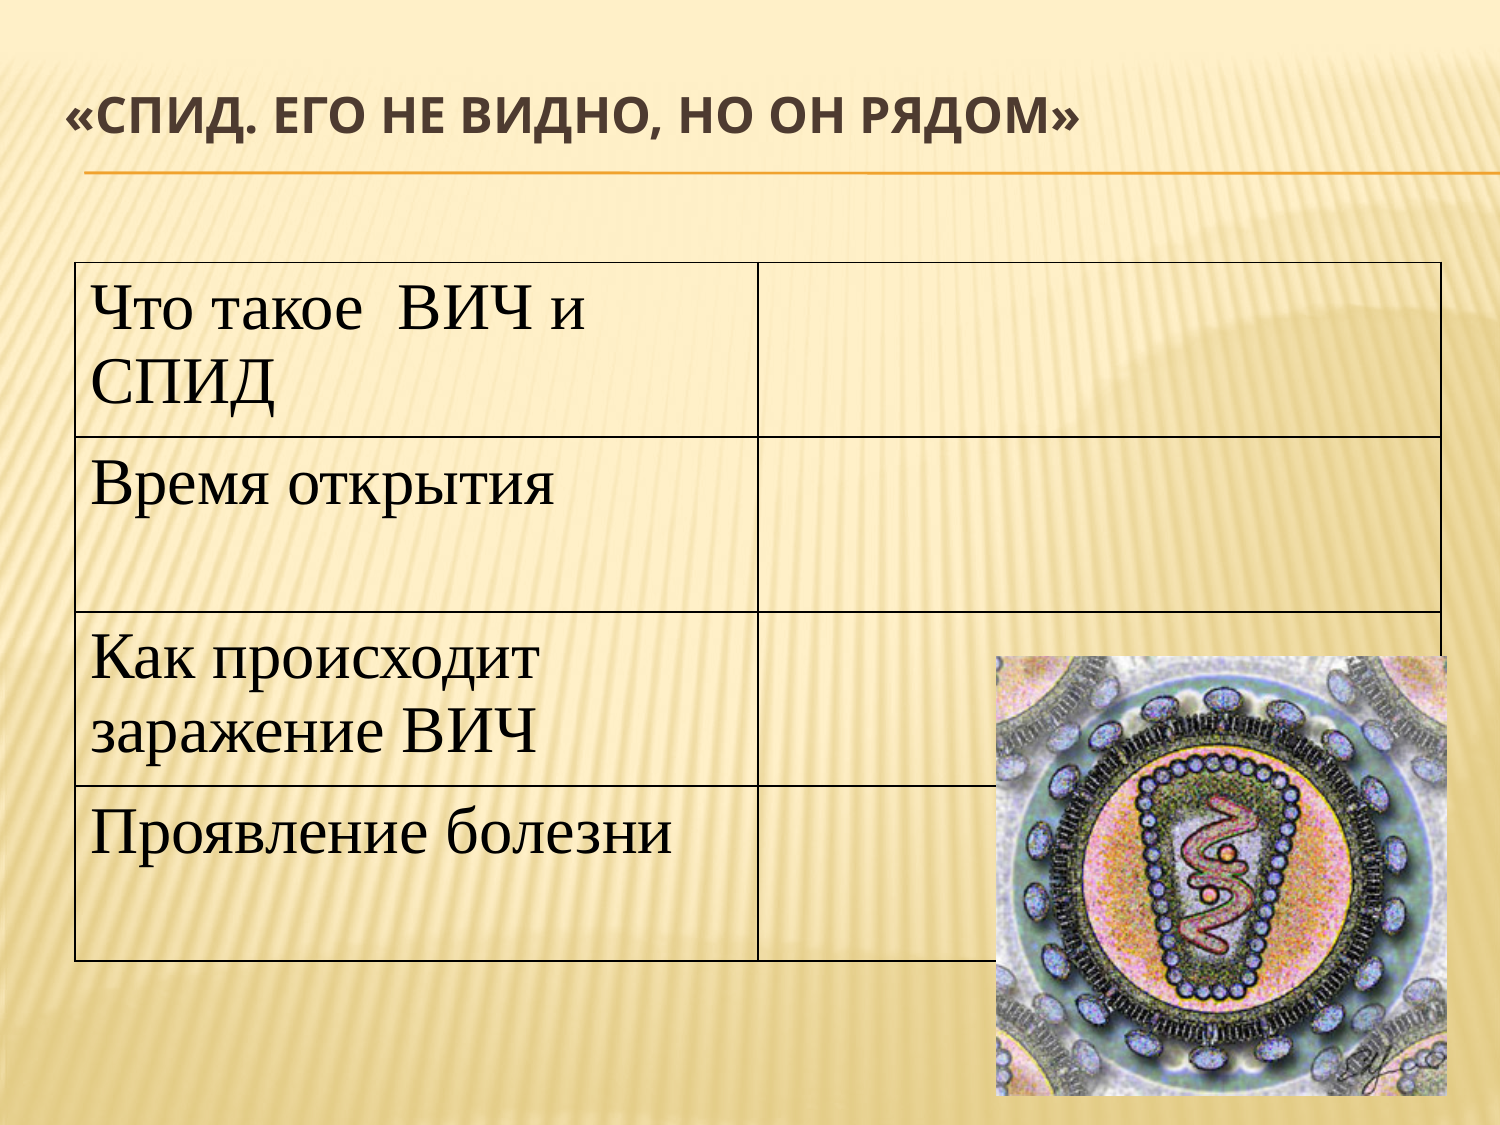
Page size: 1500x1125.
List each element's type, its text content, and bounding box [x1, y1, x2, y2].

table_cell [759, 438, 1440, 611]
title «СПИД. Его не видно, но он рядом» [50, 75, 1475, 213]
picture [995, 655, 1447, 1096]
table_cell Проявление болезни [76, 787, 757, 960]
table_cell [759, 787, 985, 960]
table_header [759, 263, 1440, 436]
table_header Что такое ВИЧ и СПИД [76, 263, 757, 436]
table_cell Время открытия [76, 438, 757, 611]
table_cell Как происходит заражение ВИЧ [76, 613, 757, 785]
table_cell [759, 613, 1440, 785]
